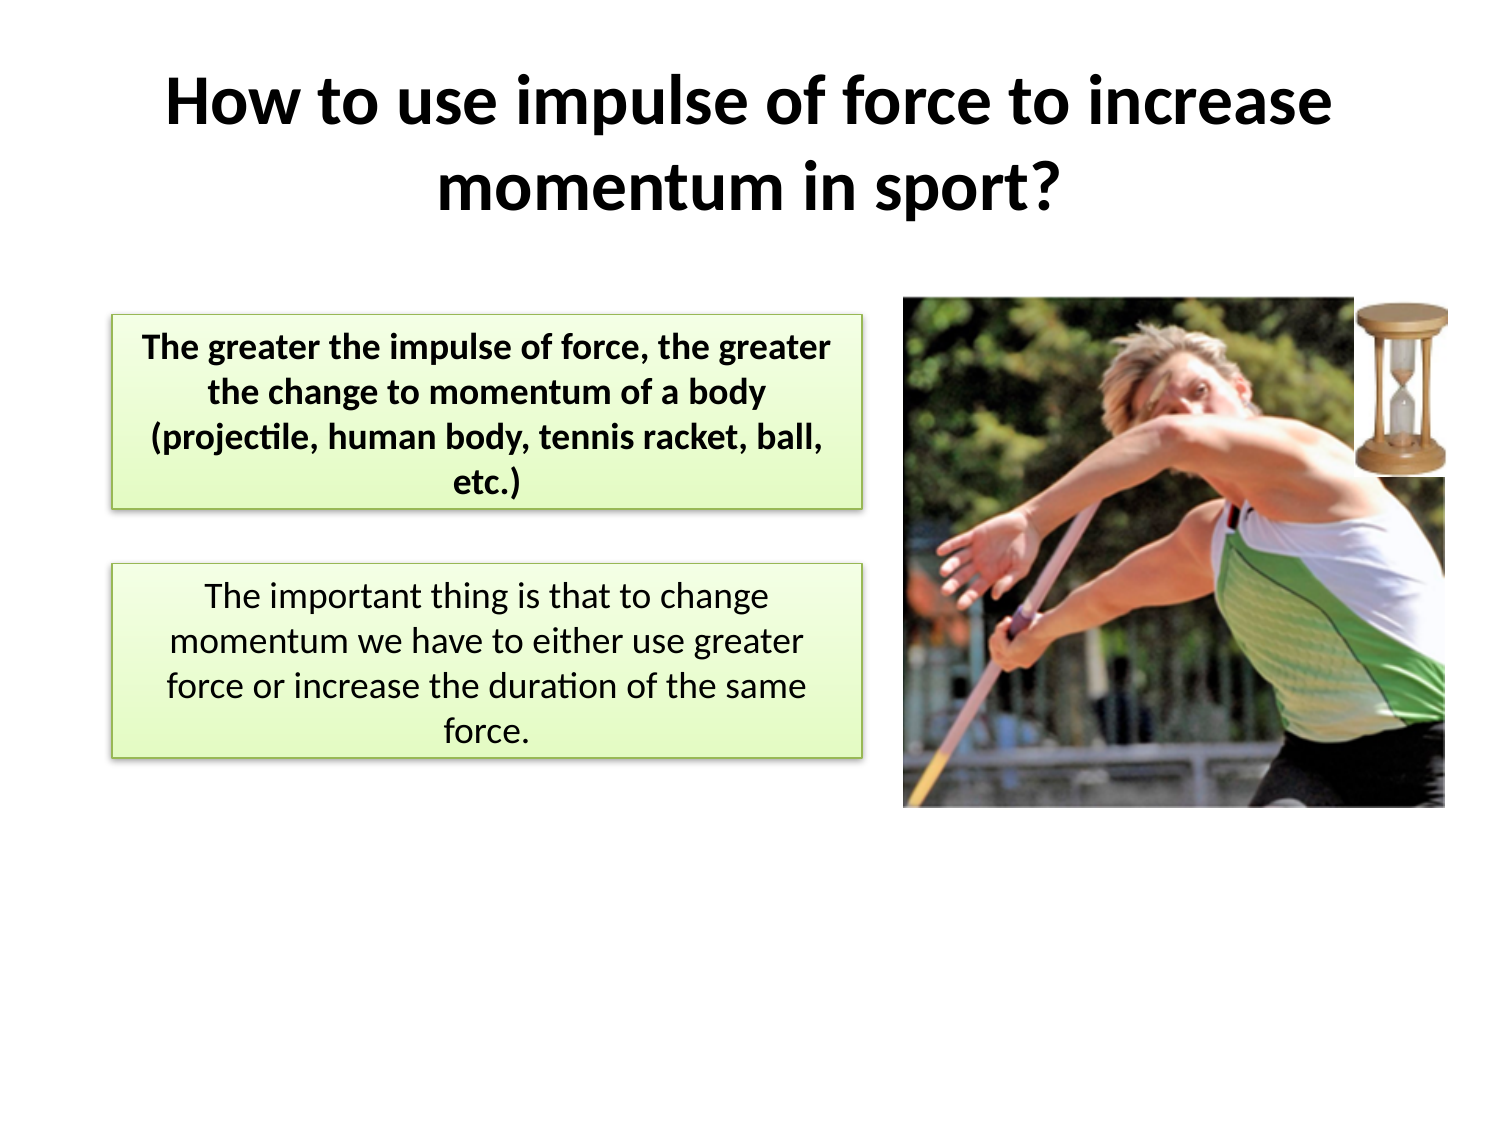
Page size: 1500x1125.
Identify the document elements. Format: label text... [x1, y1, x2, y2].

title How to use impulse of force to increase momentum in sport? [75, 45, 1425, 233]
text_box The important thing is that to change momentum we have to either use greater force or increase the duration of the same force. [111, 563, 863, 759]
text_box The greater the impulse of force, the greater the change to momentum of a body (projectile, human body, tennis racket, ball, etc.) [111, 314, 863, 510]
picture [903, 296, 1448, 809]
